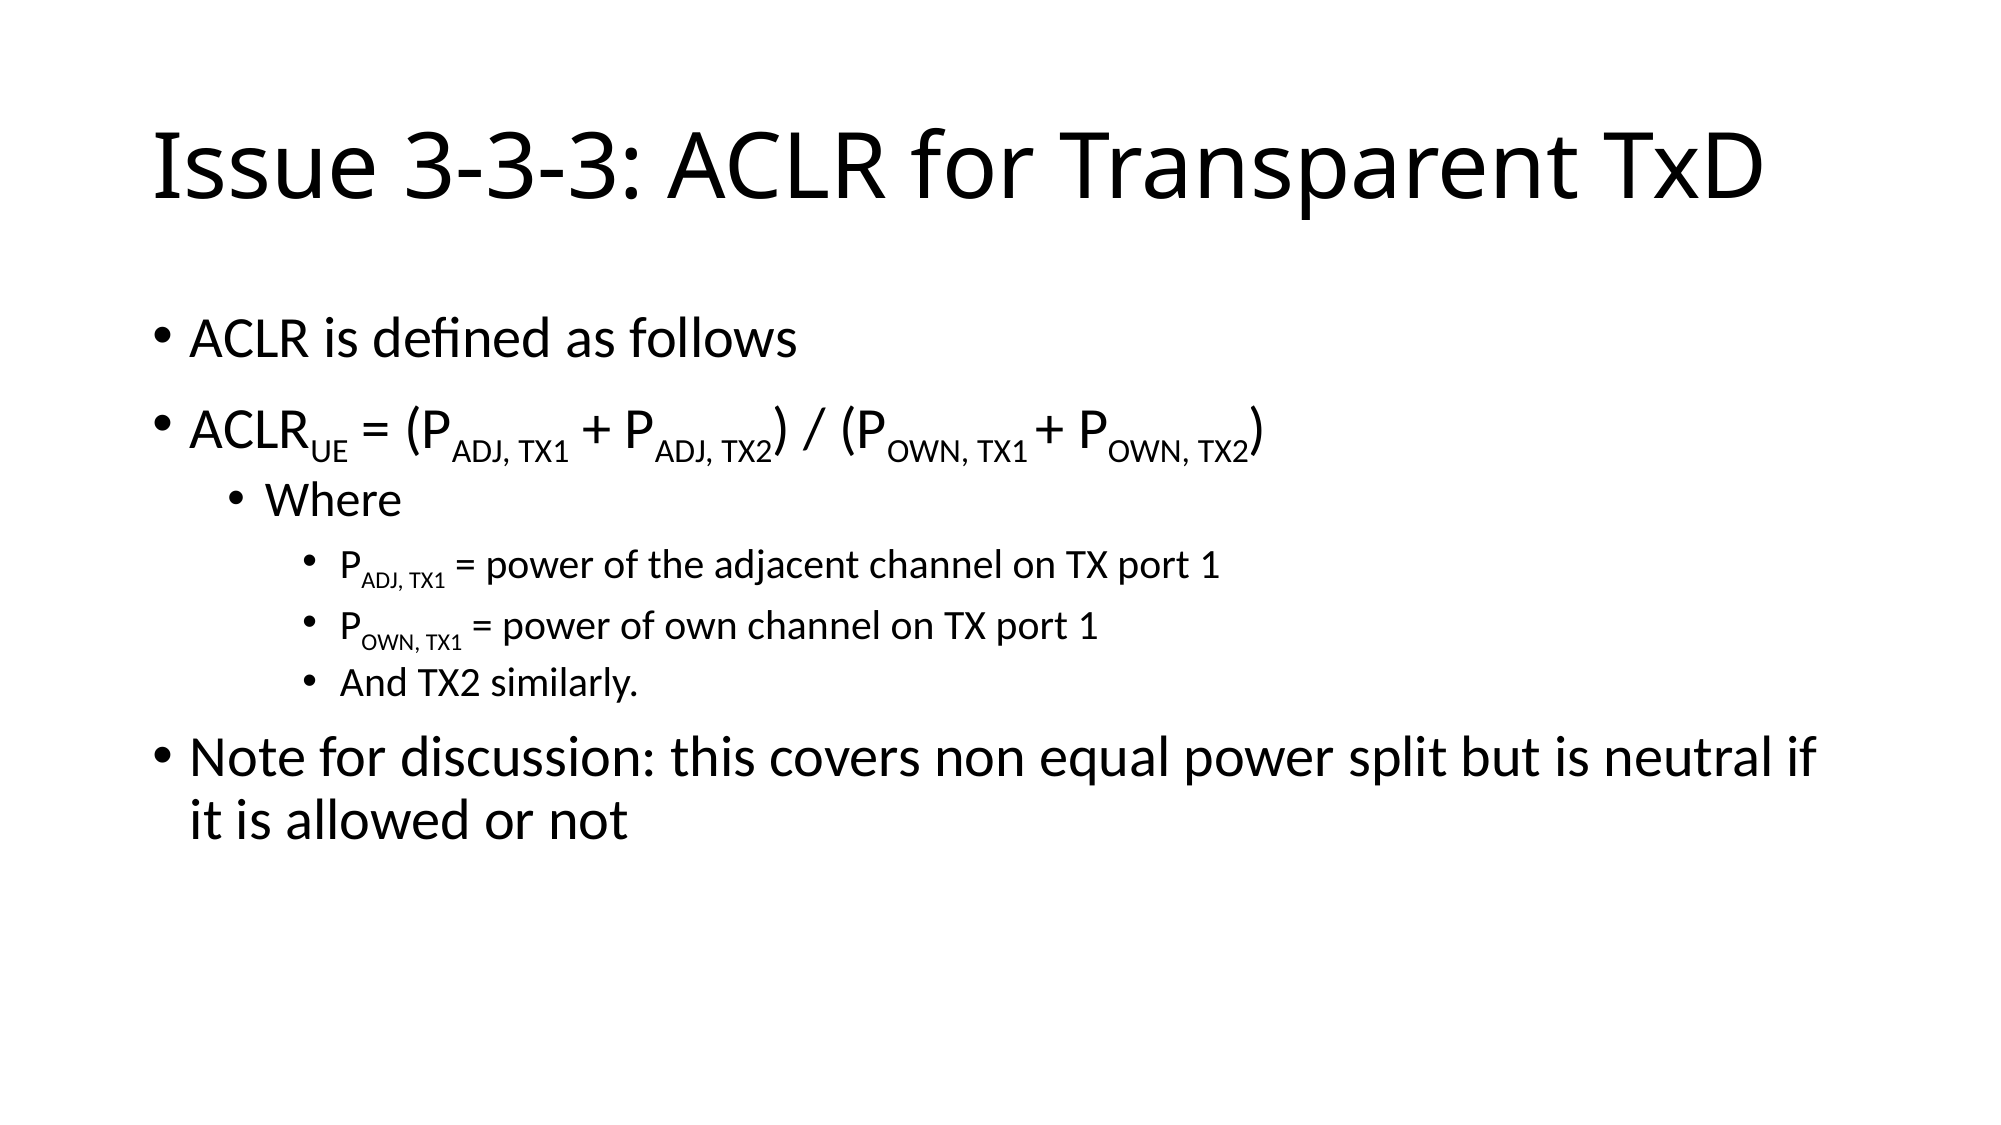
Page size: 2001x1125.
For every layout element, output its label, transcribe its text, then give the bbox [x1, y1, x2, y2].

title Issue 3-3-3: ACLR for Transparent TxD [137, 59, 1863, 278]
list ACLR is defined as follows ACLRUE = (PADJ, TX1 + PADJ, TX2) / (POWN, TX1 + POWN, TX2) Where PADJ, TX1 = power of the adjacent channel on TX port 1 POWN, TX1 = power of own channel on TX port 1 And TX2 similarly. Note for discussion: this covers non equal power split but is neutral if it is allowed or not [137, 299, 1863, 1014]
